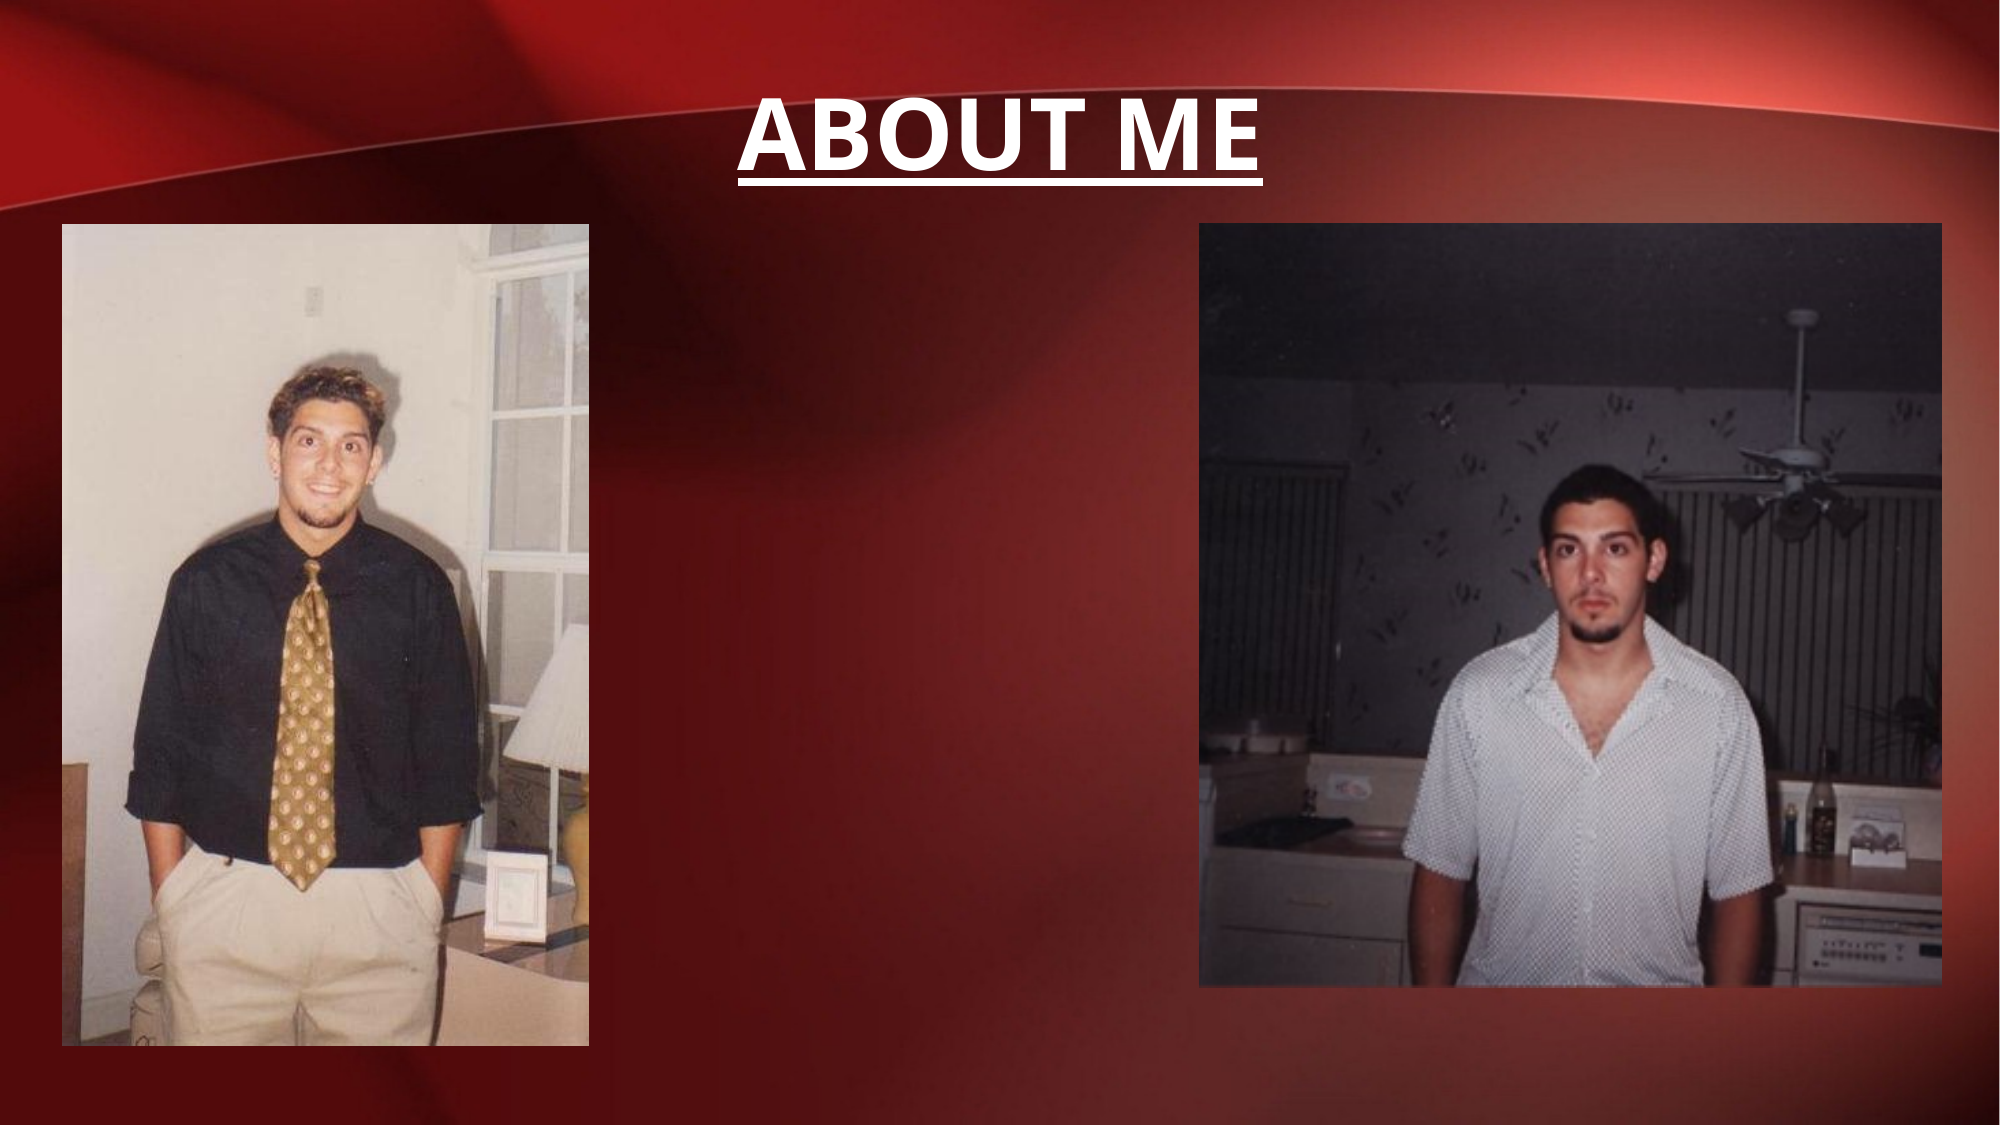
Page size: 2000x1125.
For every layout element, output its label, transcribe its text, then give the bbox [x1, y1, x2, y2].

title ABOUT ME [150, 50, 1851, 200]
picture [0, 0, 2000, 1125]
